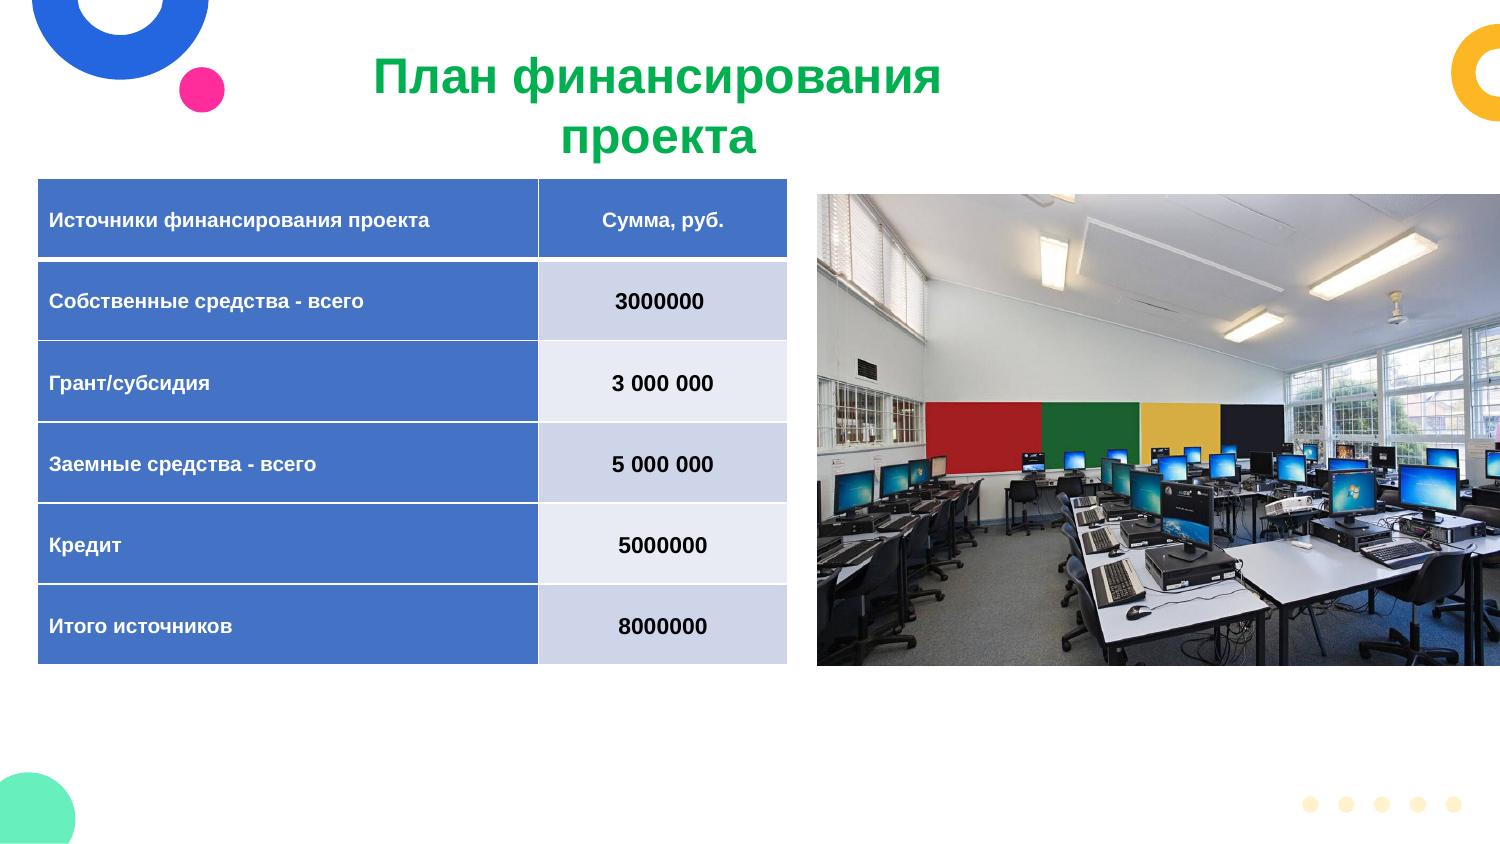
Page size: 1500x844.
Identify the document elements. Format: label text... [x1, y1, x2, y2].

picture [817, 193, 1500, 666]
table_cell Кредит [38, 504, 538, 583]
table_header Источники финансирования проекта [38, 179, 538, 257]
table_cell Итого источников [38, 585, 538, 664]
table_cell 5000000 [539, 504, 787, 583]
table_cell 3000000 [539, 262, 787, 340]
table_cell Грант/субсидия [38, 341, 538, 421]
table_cell 8000000 [539, 585, 787, 664]
table_cell Собственные средства - всего [38, 262, 538, 340]
table_header Сумма, руб. [539, 179, 787, 257]
text_box План финансирования проекта [283, 36, 1034, 171]
table_cell 3 000 000 [539, 341, 787, 421]
table_cell 5 000 000 [539, 423, 787, 502]
table_cell Заемные средства - всего [38, 423, 538, 502]
